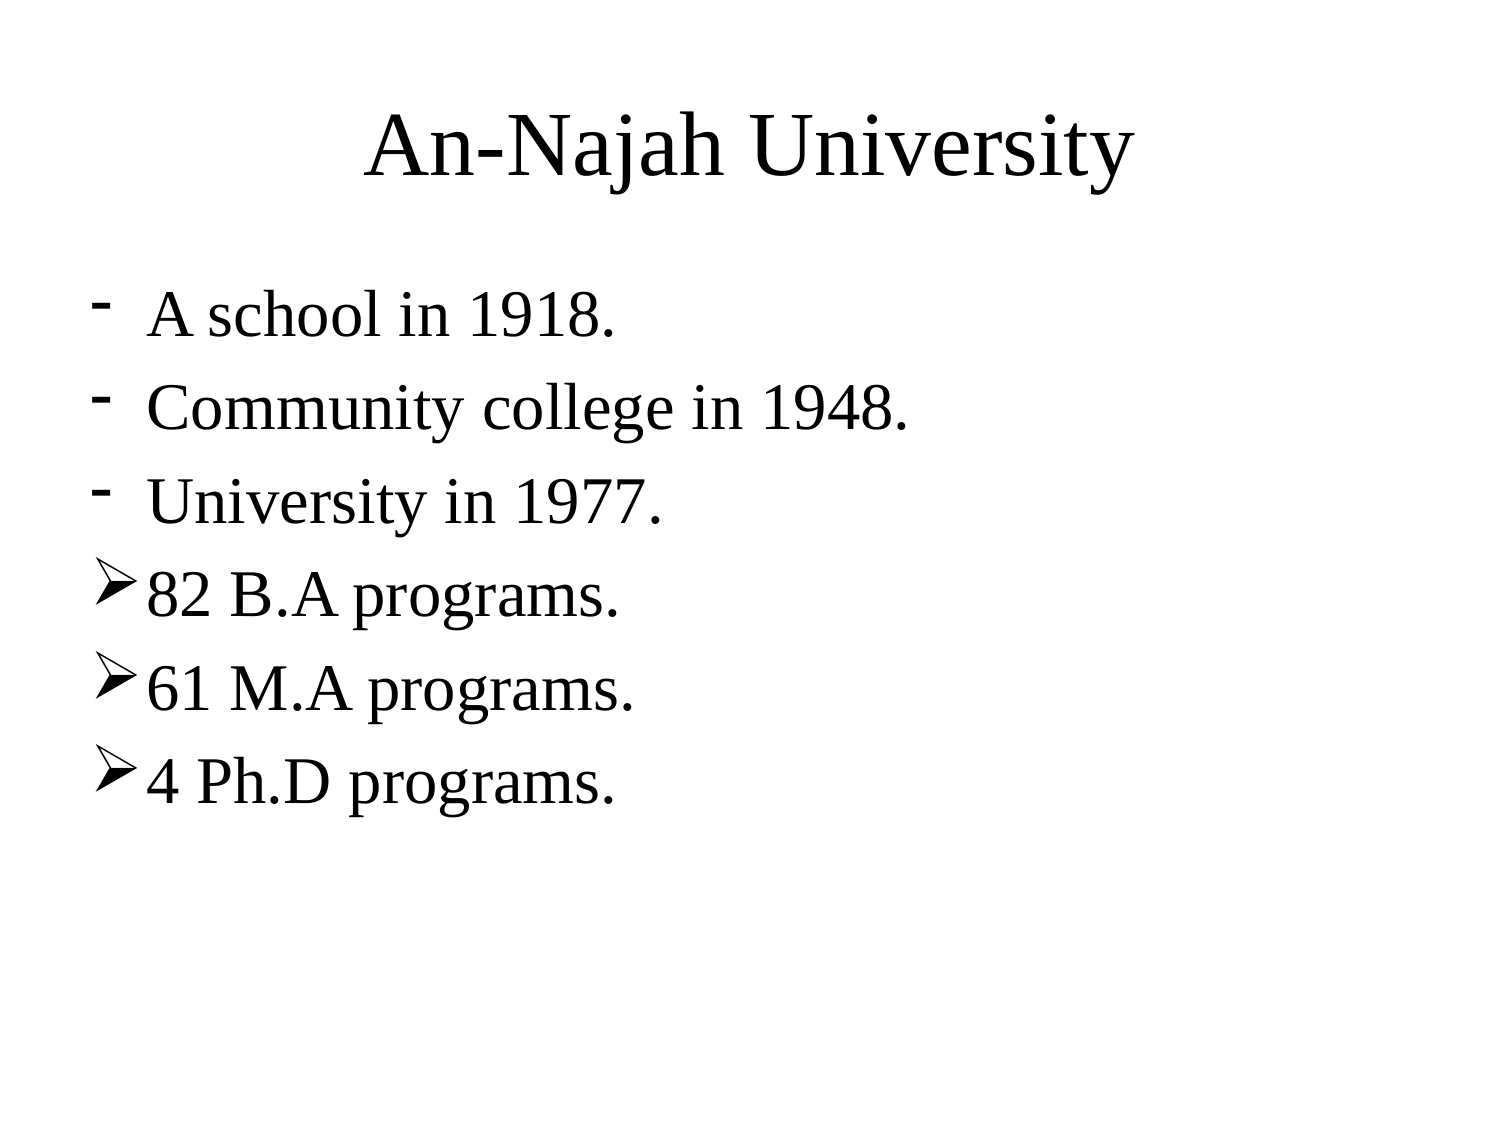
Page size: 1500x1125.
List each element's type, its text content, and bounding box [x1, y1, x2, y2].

list A school in 1918. Community college in 1948. University in 1977. 82 B.A programs. 61 M.A programs. 4 Ph.D programs. [74, 262, 1426, 1006]
title An-Najah University [74, 44, 1426, 233]
